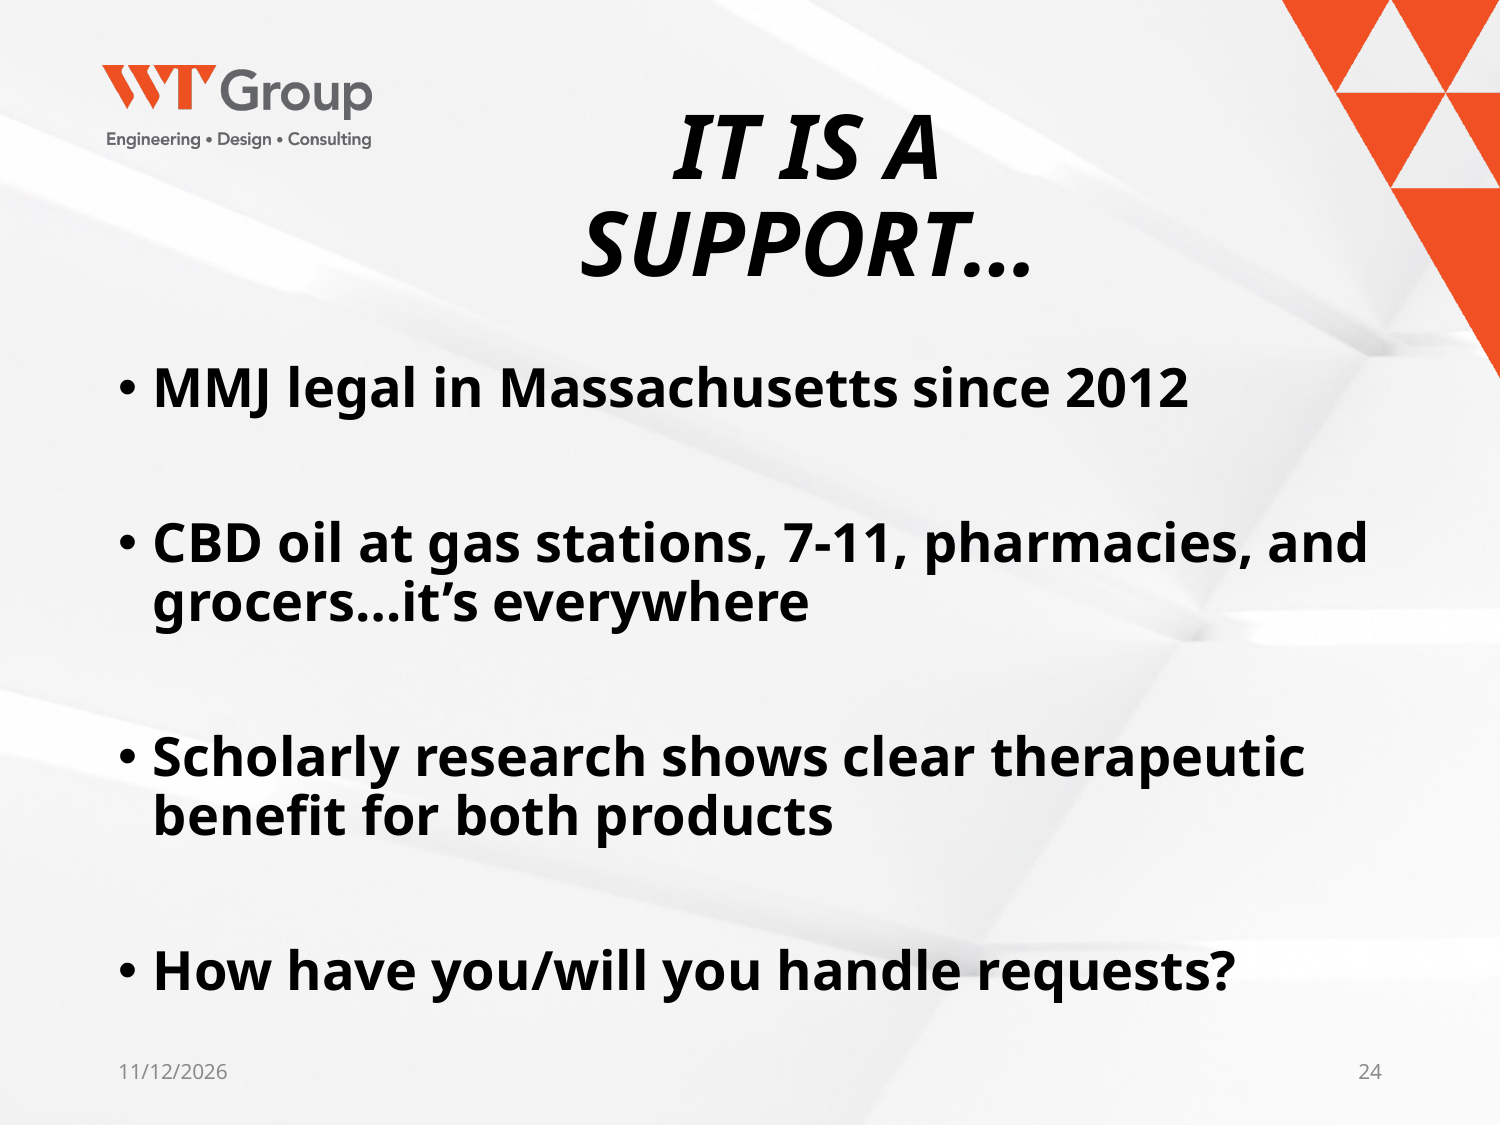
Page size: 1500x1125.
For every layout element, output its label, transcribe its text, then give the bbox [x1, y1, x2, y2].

picture [0, 0, 1500, 1125]
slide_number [103, 1042, 441, 1103]
list MMJ legal in Massachusetts since 2012 CBD oil at gas stations, 7-11, pharmacies, and grocers…it’s everywhere Scholarly research shows clear therapeutic benefit for both products How have you/will you handle requests? [103, 353, 1397, 1014]
slide_number 24 [1059, 1042, 1397, 1103]
title IT IS A SUPPORT… [476, 93, 1144, 304]
